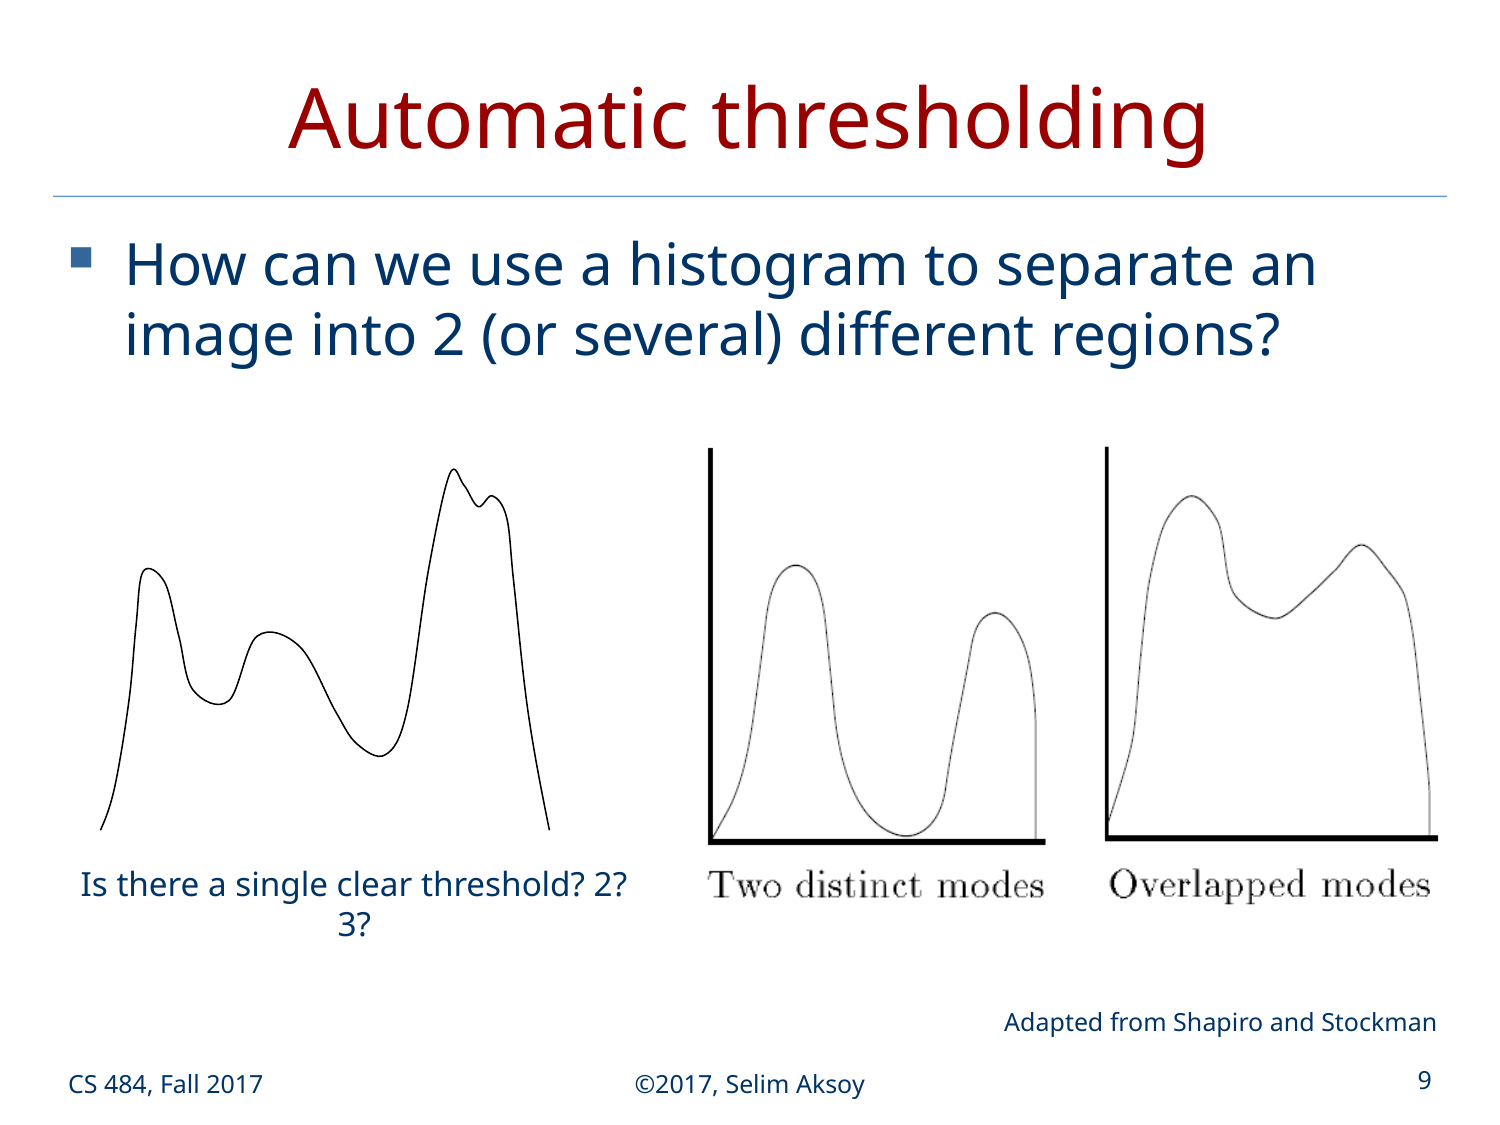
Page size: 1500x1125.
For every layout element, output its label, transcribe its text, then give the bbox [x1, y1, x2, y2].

title Automatic thresholding [53, 31, 1447, 173]
footer ©2017, Selim Aksoy [511, 1052, 988, 1107]
text_box [100, 469, 550, 831]
picture [702, 861, 1050, 905]
picture [702, 441, 1052, 849]
slide_number 9 [1134, 1052, 1448, 1107]
text_box Is there a single clear threshold? 2? 3? [53, 855, 656, 951]
text_box Adapted from Shapiro and Stockman [890, 999, 1453, 1045]
picture [1104, 861, 1434, 908]
slide_number CS 484, Fall 2017 [52, 1052, 366, 1107]
picture [1098, 441, 1442, 844]
list How can we use a histogram to separate an image into 2 (or several) different regions? [53, 220, 1447, 380]
